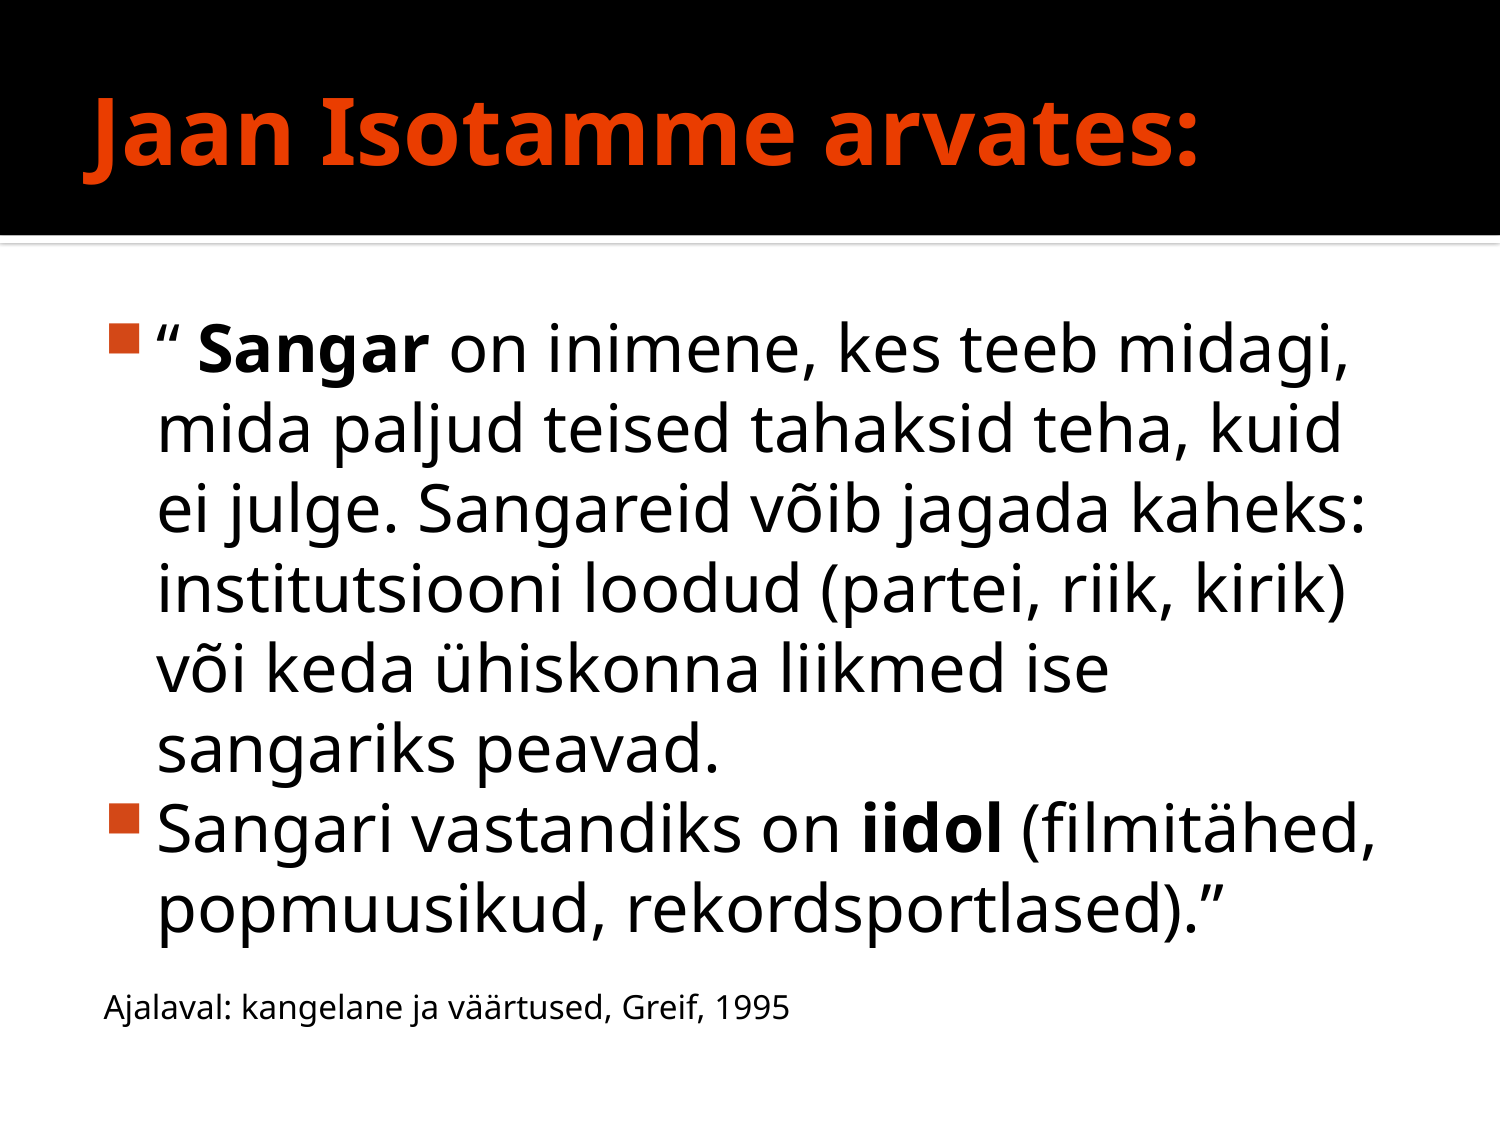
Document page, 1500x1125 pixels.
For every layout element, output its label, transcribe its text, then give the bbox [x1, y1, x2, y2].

title Jaan Isotamme arvates: [75, 25, 1425, 231]
list “ Sangar on inimene, kes teeb midagi, mida paljud teised tahaksid teha, kuid ei julge. Sangareid võib jagada kaheks: institutsiooni loodud (partei, riik, kirik) või keda ühiskonna liikmed ise sangariks peavad. Sangari vastandiks on iidol (filmitähed, popmuusikud, rekordsportlased).” Ajalaval: kangelane ja väärtused, Greif, 1995 [75, 291, 1425, 1050]
